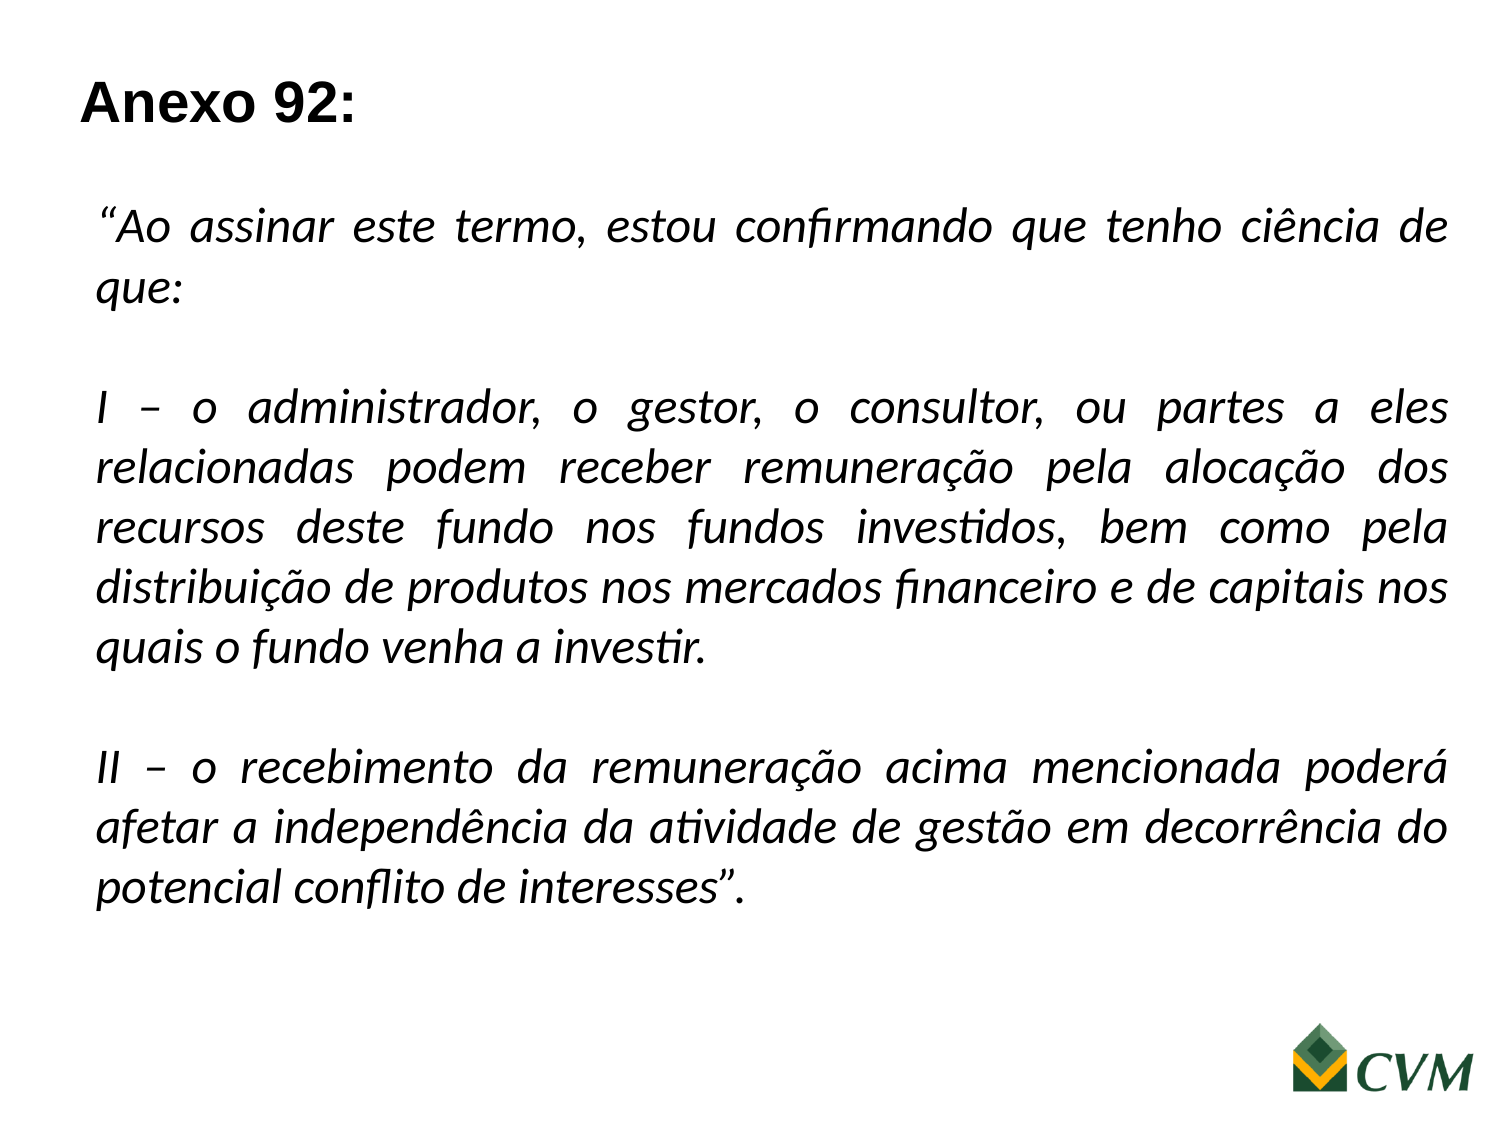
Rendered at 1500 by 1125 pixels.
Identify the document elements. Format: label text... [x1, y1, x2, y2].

picture [1293, 1023, 1477, 1093]
text_box “Ao assinar este termo, estou confirmando que tenho ciência de que: I – o administrador, o gestor, o consultor, ou partes a eles relacionadas podem receber remuneração pela alocação dos recursos deste fundo nos fundos investidos, bem como pela distribuição de produtos nos mercados financeiro e de capitais nos quais o fundo venha a investir. II – o recebimento da remuneração acima mencionada poderá afetar a independência da atividade de gestão em decorrência do potencial conflito de interesses”. [5, 176, 1465, 922]
text_box Anexo 92: [63, 29, 1500, 170]
